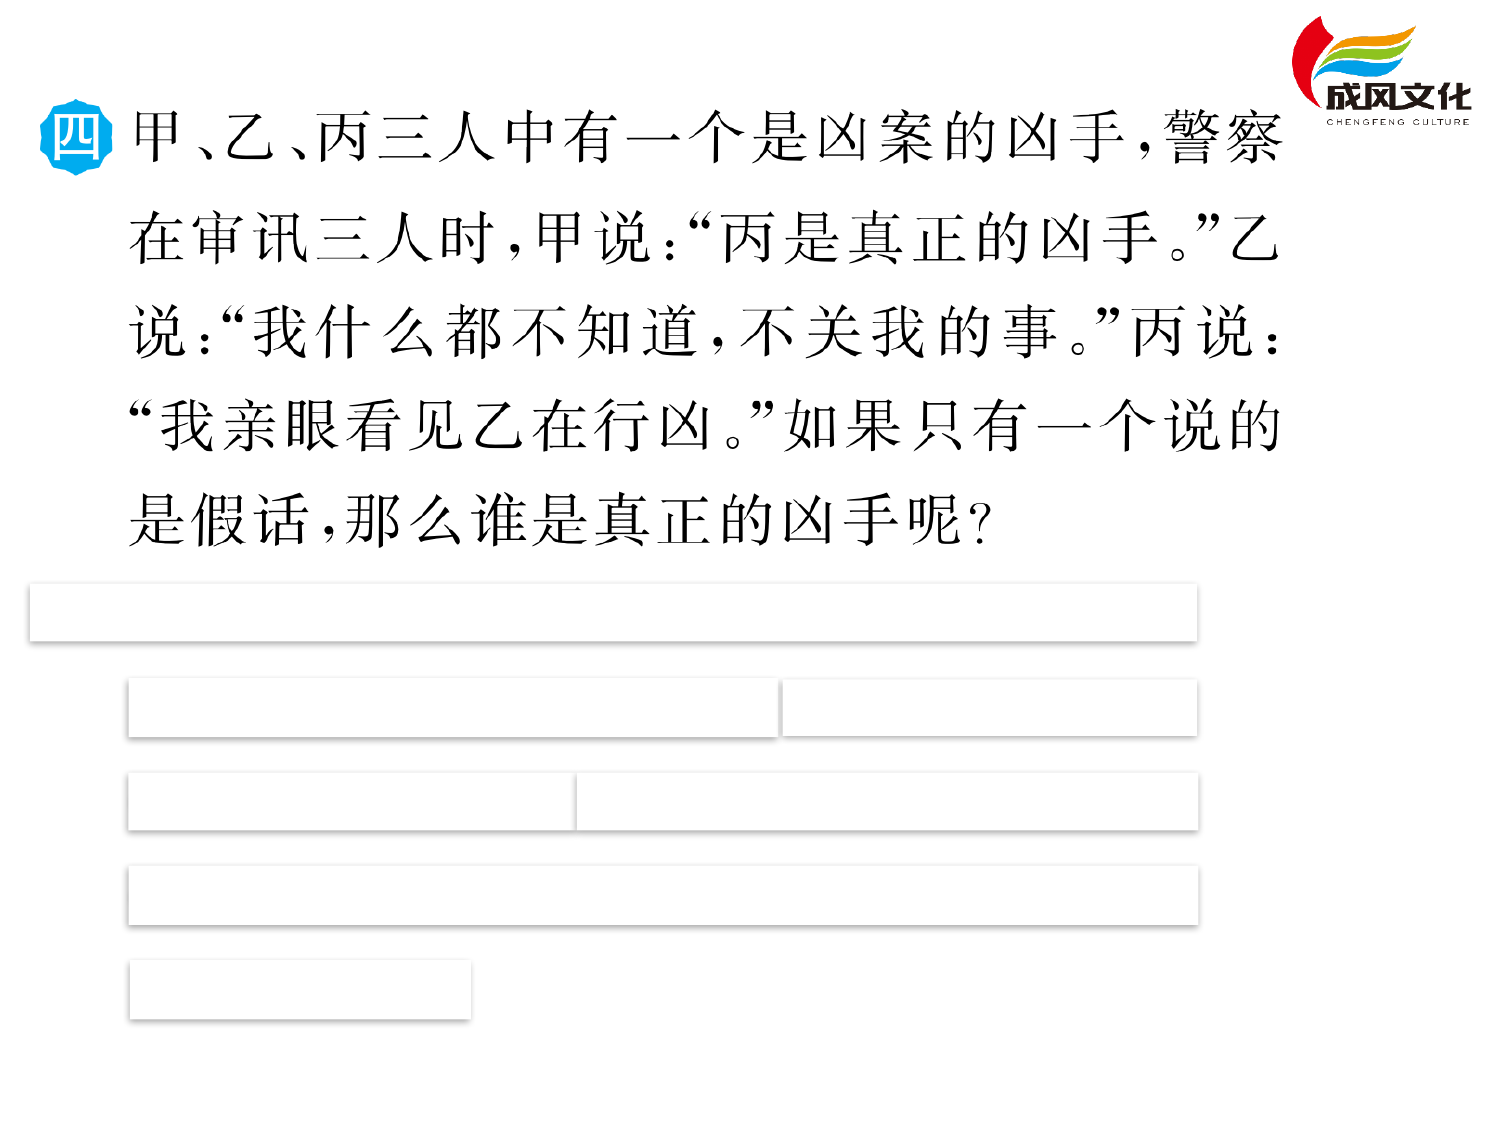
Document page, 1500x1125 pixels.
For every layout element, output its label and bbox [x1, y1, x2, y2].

picture [35, 0, 1489, 1036]
